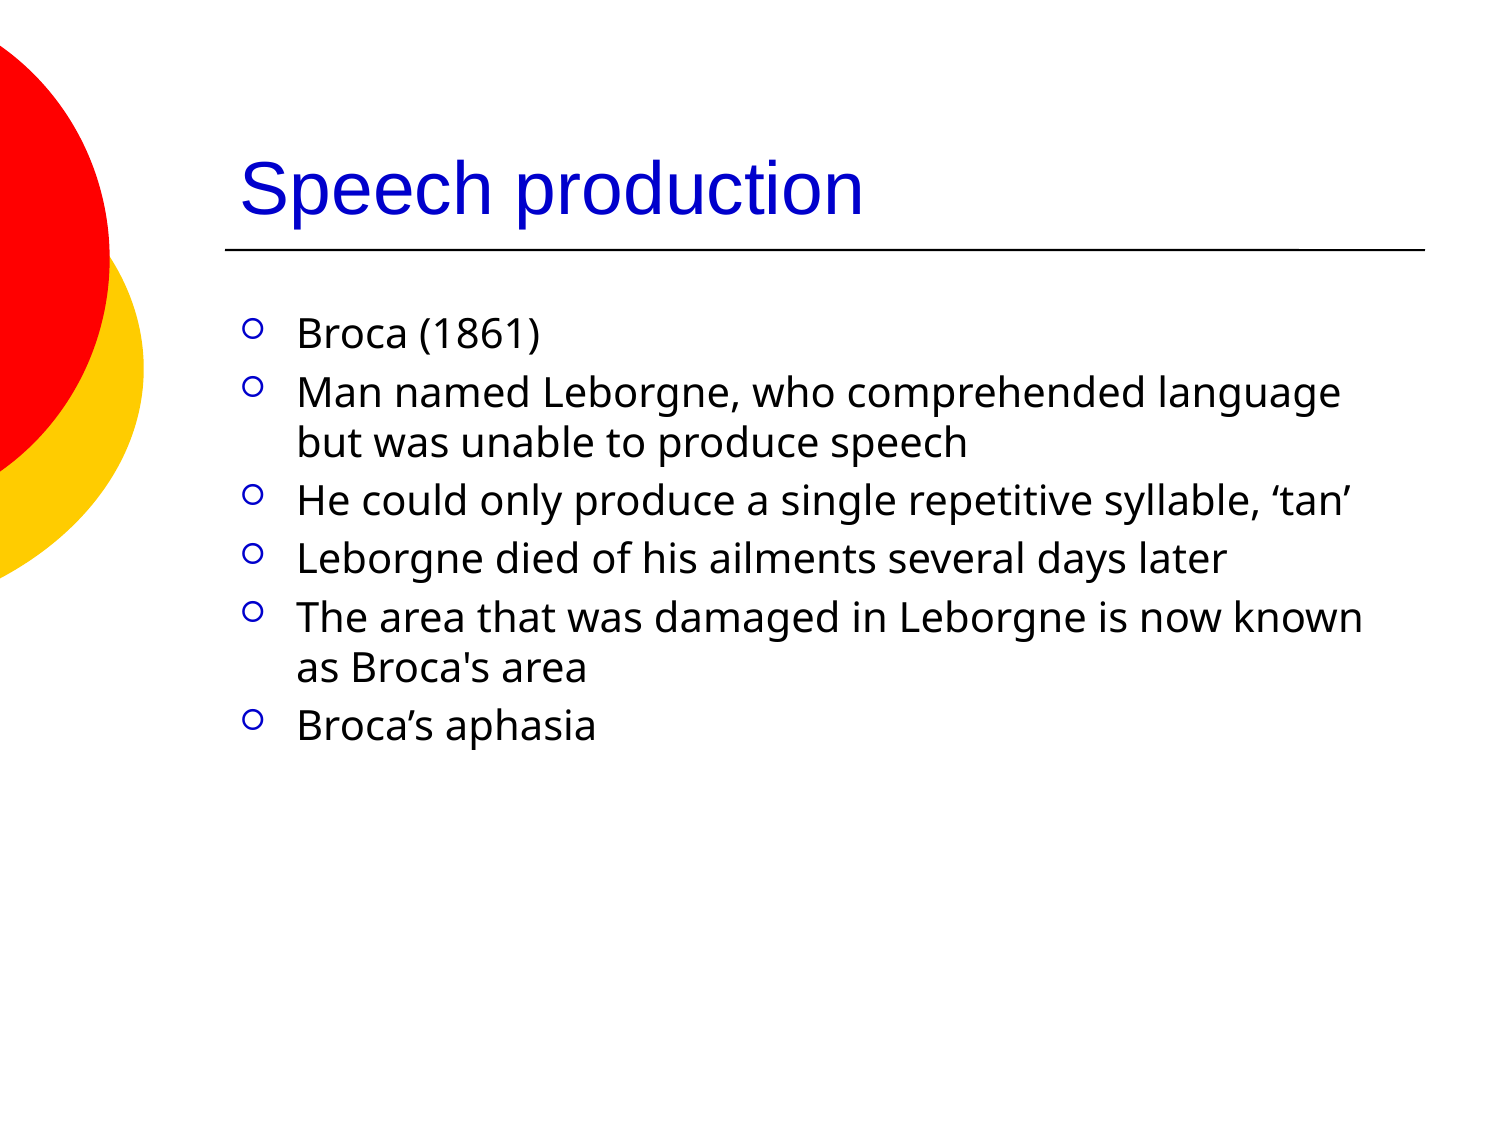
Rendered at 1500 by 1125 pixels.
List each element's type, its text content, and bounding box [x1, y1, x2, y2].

title Speech production [224, 49, 1425, 238]
list Broca (1861) Man named Leborgne, who comprehended language but was unable to produce speech He could only produce a single repetitive syllable, ‘tan’ Leborgne died of his ailments several days later The area that was damaged in Leborgne is now known as Broca's area Broca’s aphasia [224, 299, 1425, 975]
